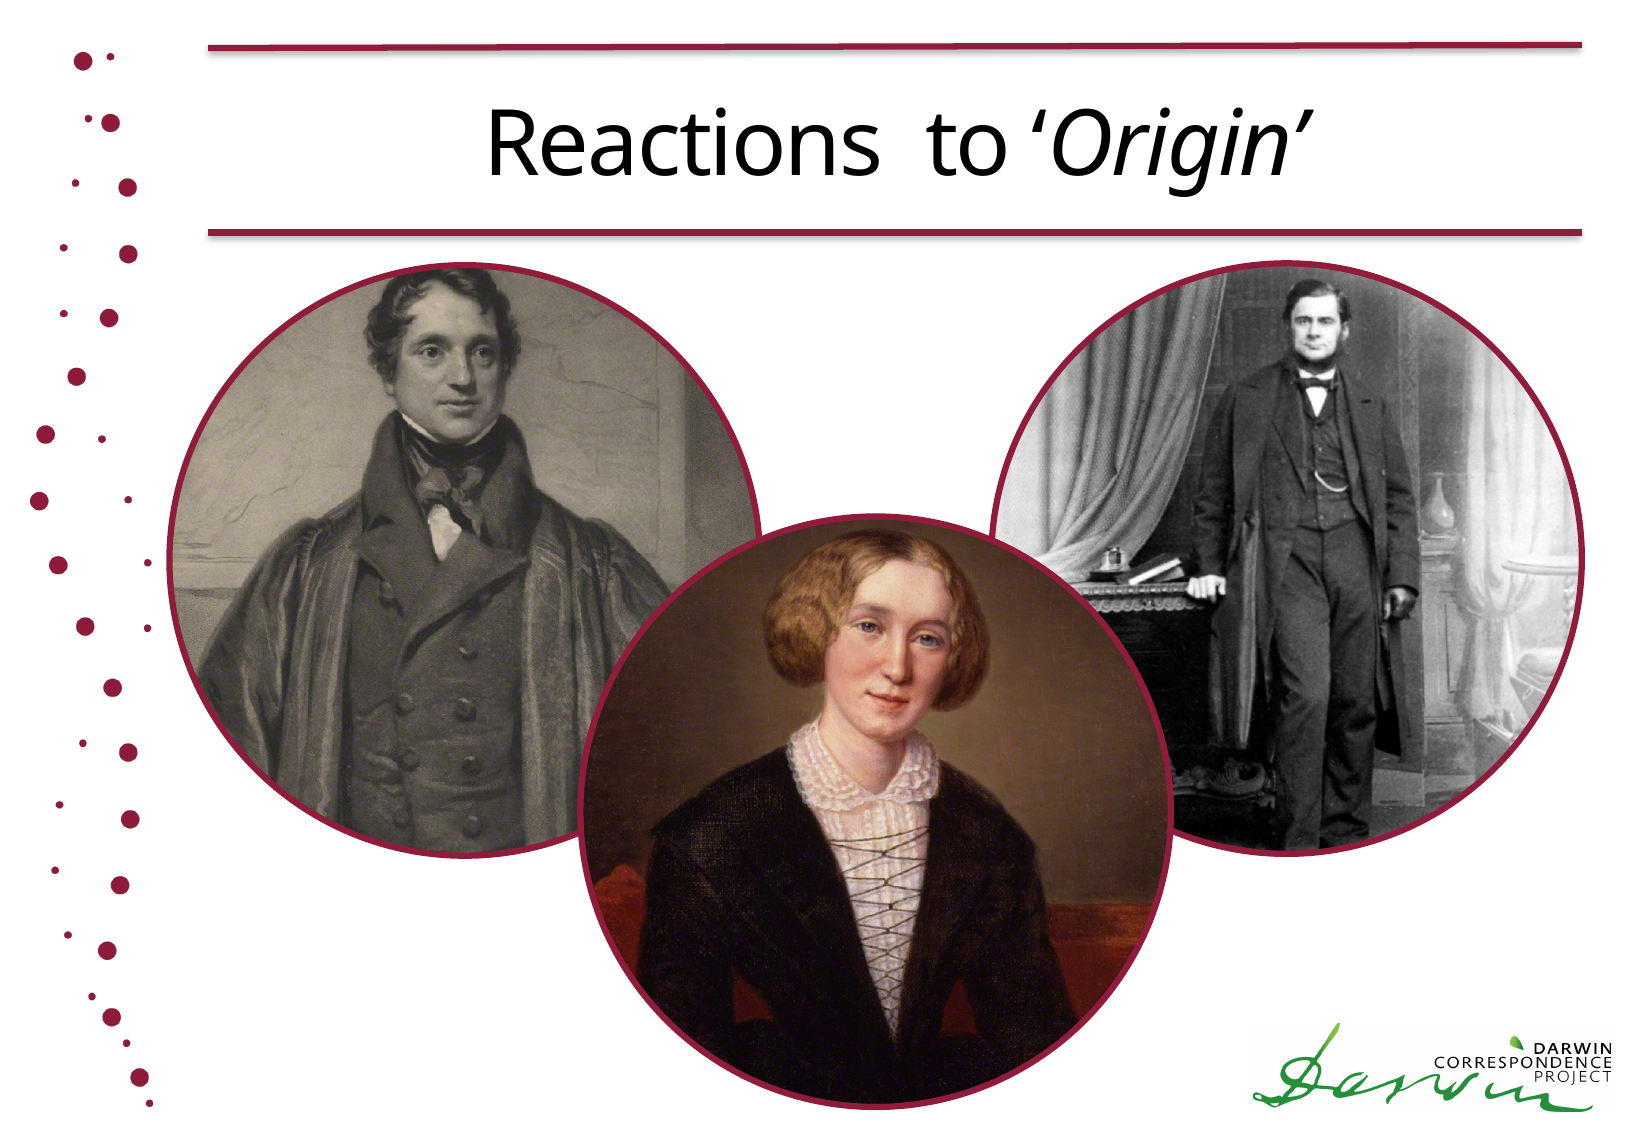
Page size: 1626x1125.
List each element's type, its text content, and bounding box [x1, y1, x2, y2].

picture [169, 263, 1583, 1108]
title Reactions to ‘Origin’ [208, 45, 1582, 233]
picture [30, 52, 153, 1107]
picture [1253, 1023, 1611, 1112]
